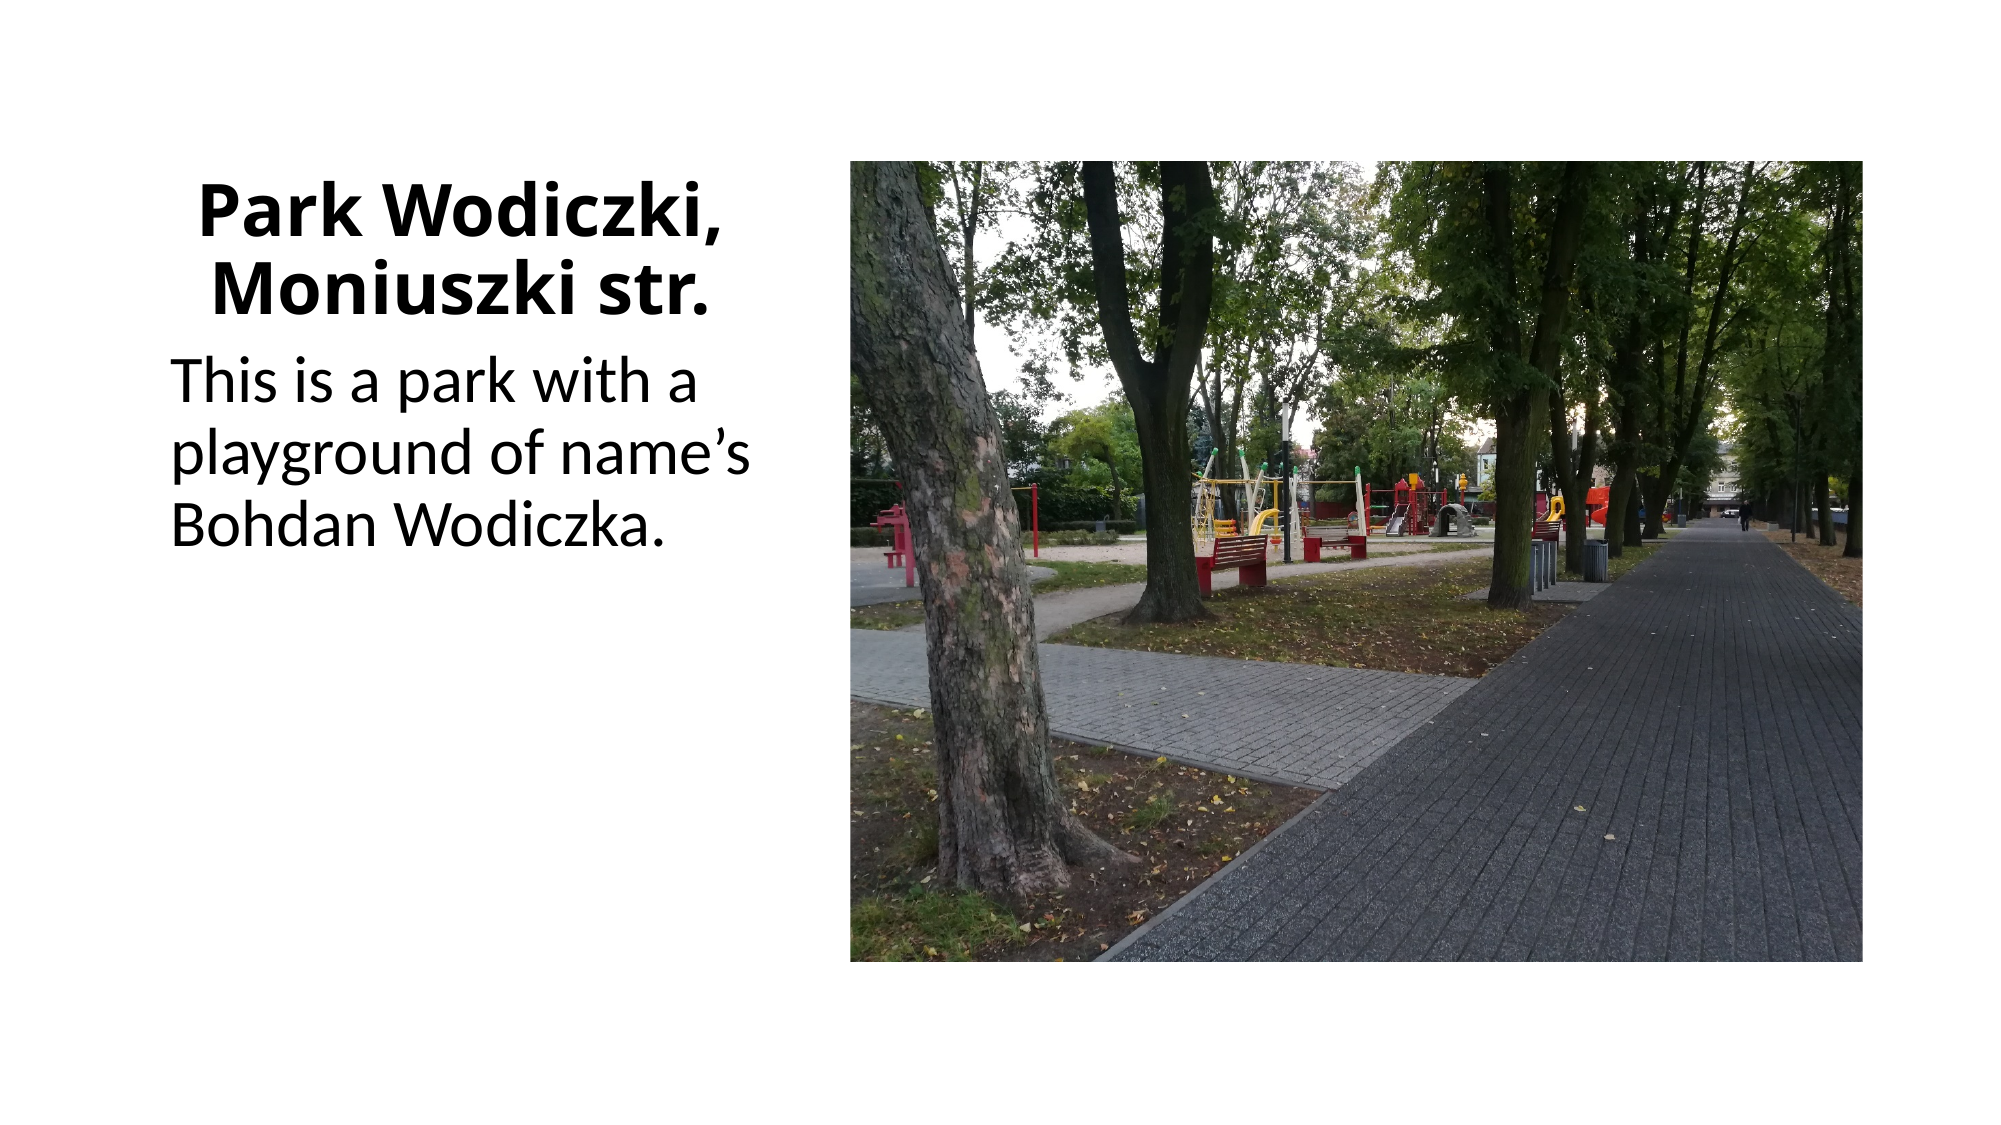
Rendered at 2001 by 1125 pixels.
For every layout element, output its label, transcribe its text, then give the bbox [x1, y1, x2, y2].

list This is a park with a playground of name’s Bohdan Wodiczka. [154, 337, 800, 963]
title Park Wodiczki, Moniuszki str. [137, 75, 783, 338]
picture [850, 161, 1863, 962]
